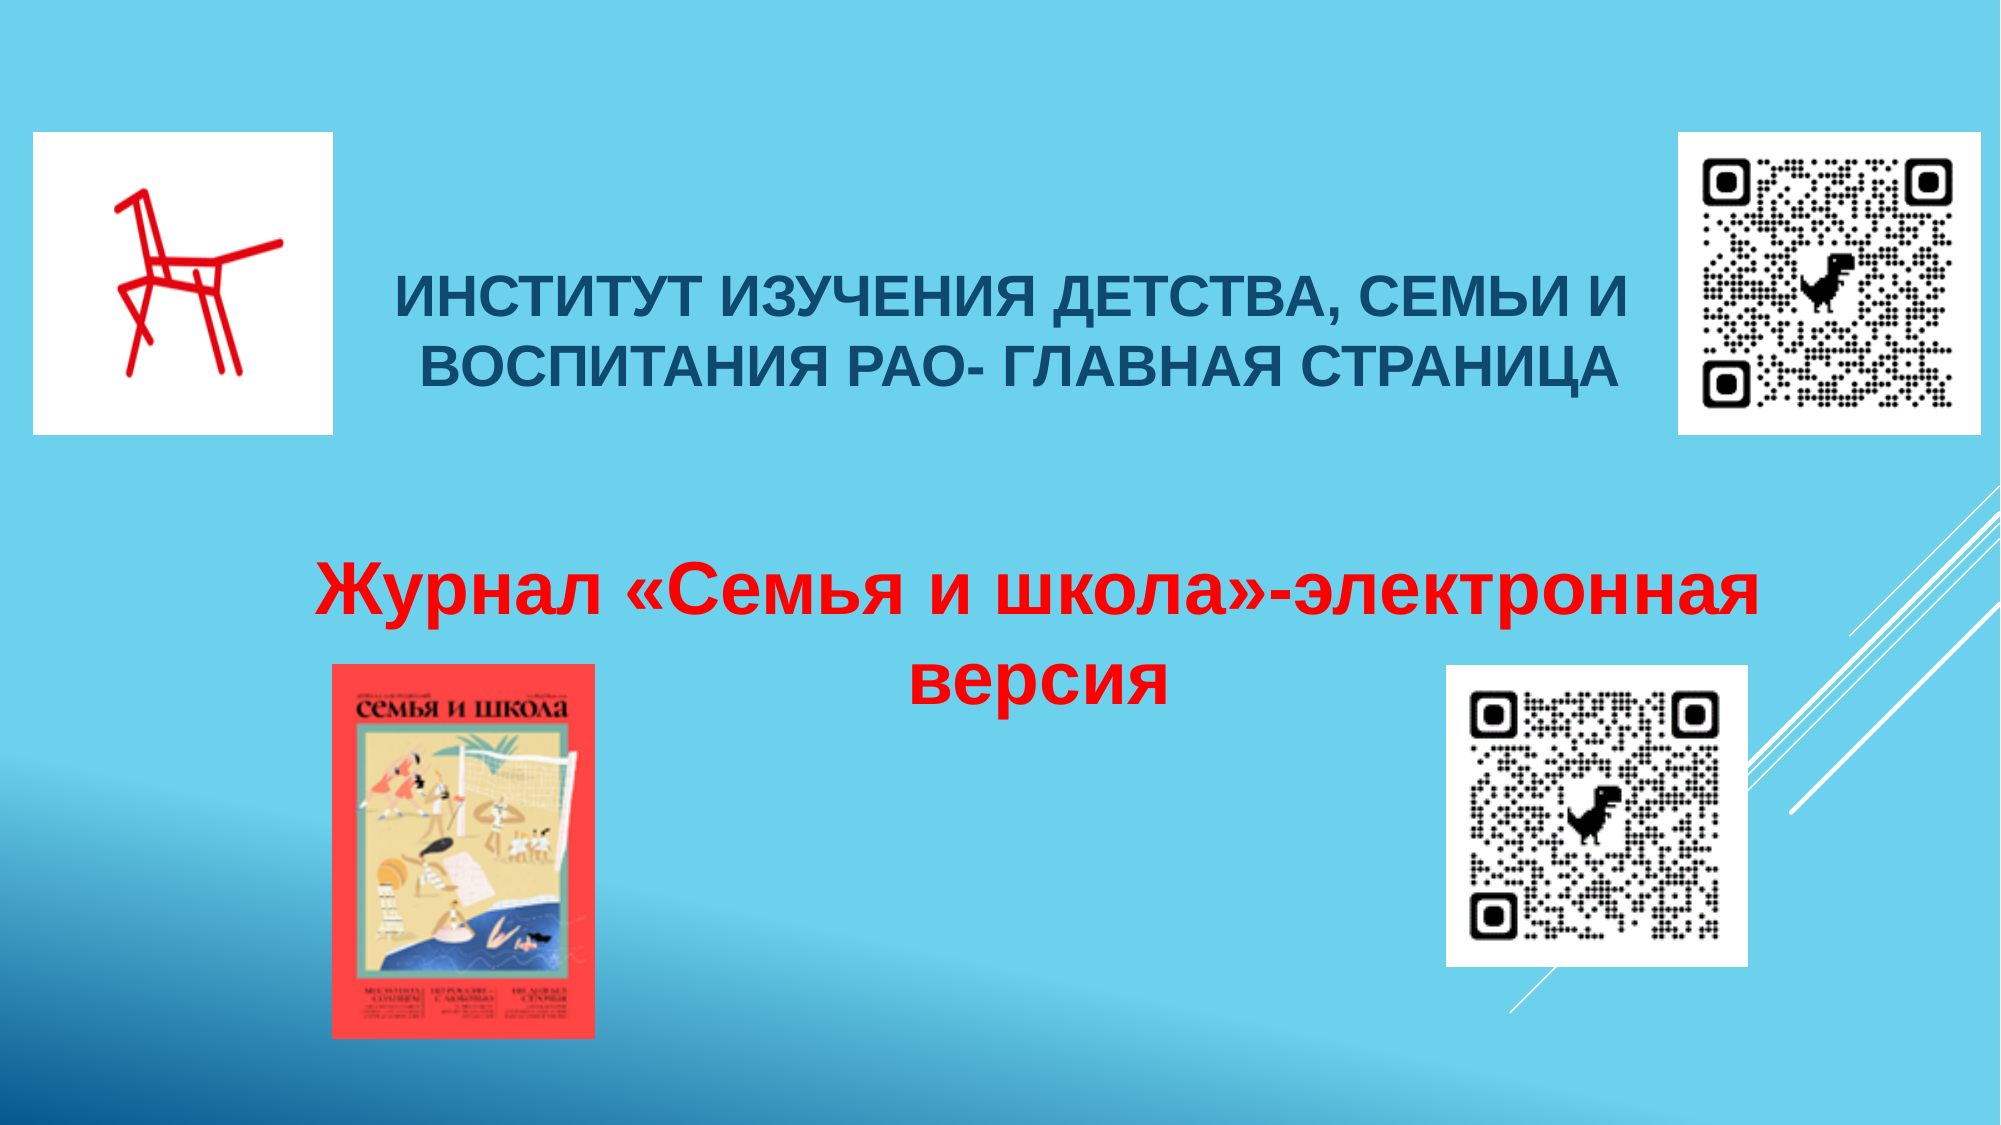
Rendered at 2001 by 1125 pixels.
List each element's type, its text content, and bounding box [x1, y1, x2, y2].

title Институт изучения детства, семьи и воспитания РАО- главная страница [334, 222, 1678, 435]
text_box Журнал «Семья и школа»-электронная версия [220, 532, 1859, 727]
picture [33, 132, 334, 435]
picture [332, 664, 595, 1039]
picture [1445, 664, 1748, 967]
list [1678, 132, 1981, 435]
